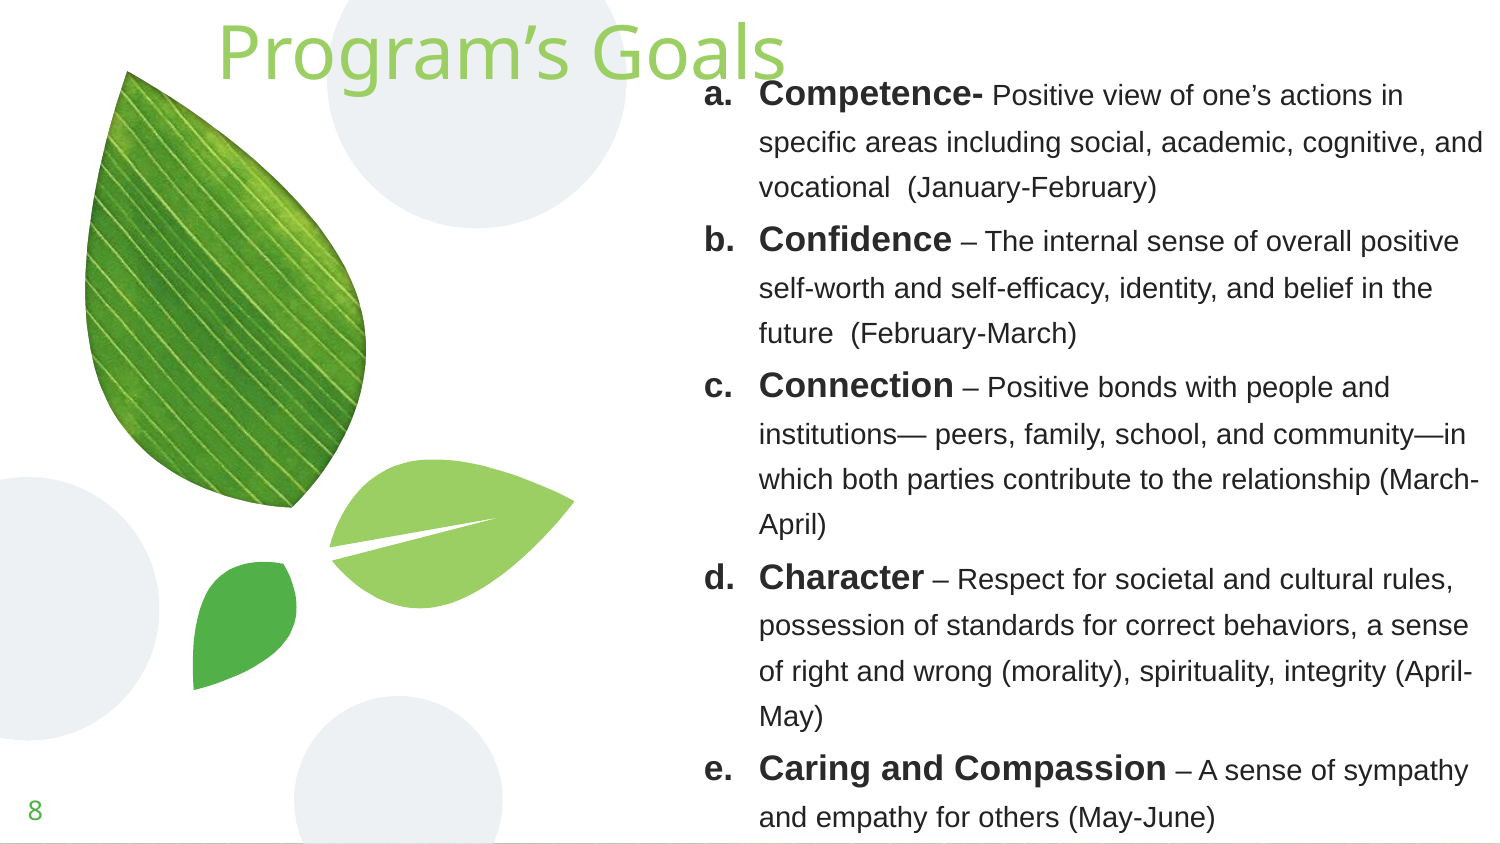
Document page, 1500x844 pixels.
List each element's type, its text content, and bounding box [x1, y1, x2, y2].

title Program’s Goals [201, 0, 593, 110]
list Competence- Positive view of one’s actions in specific areas including social, academic, cognitive, and vocational (January-February) Confidence – The internal sense of overall positive self-worth and self-efficacy, identity, and belief in the future (February-March) Connection – Positive bonds with people and institutions— peers, family, school, and community—in which both parties contribute to the relationship (March-April) Character – Respect for societal and cultural rules, possession of standards for correct behaviors, a sense of right and wrong (morality), spirituality, integrity (April-May) Caring and Compassion – A sense of sympathy and empathy for others (May-June) [593, 0, 1500, 844]
slide_number 8 [12, 779, 103, 844]
picture [86, 72, 366, 507]
